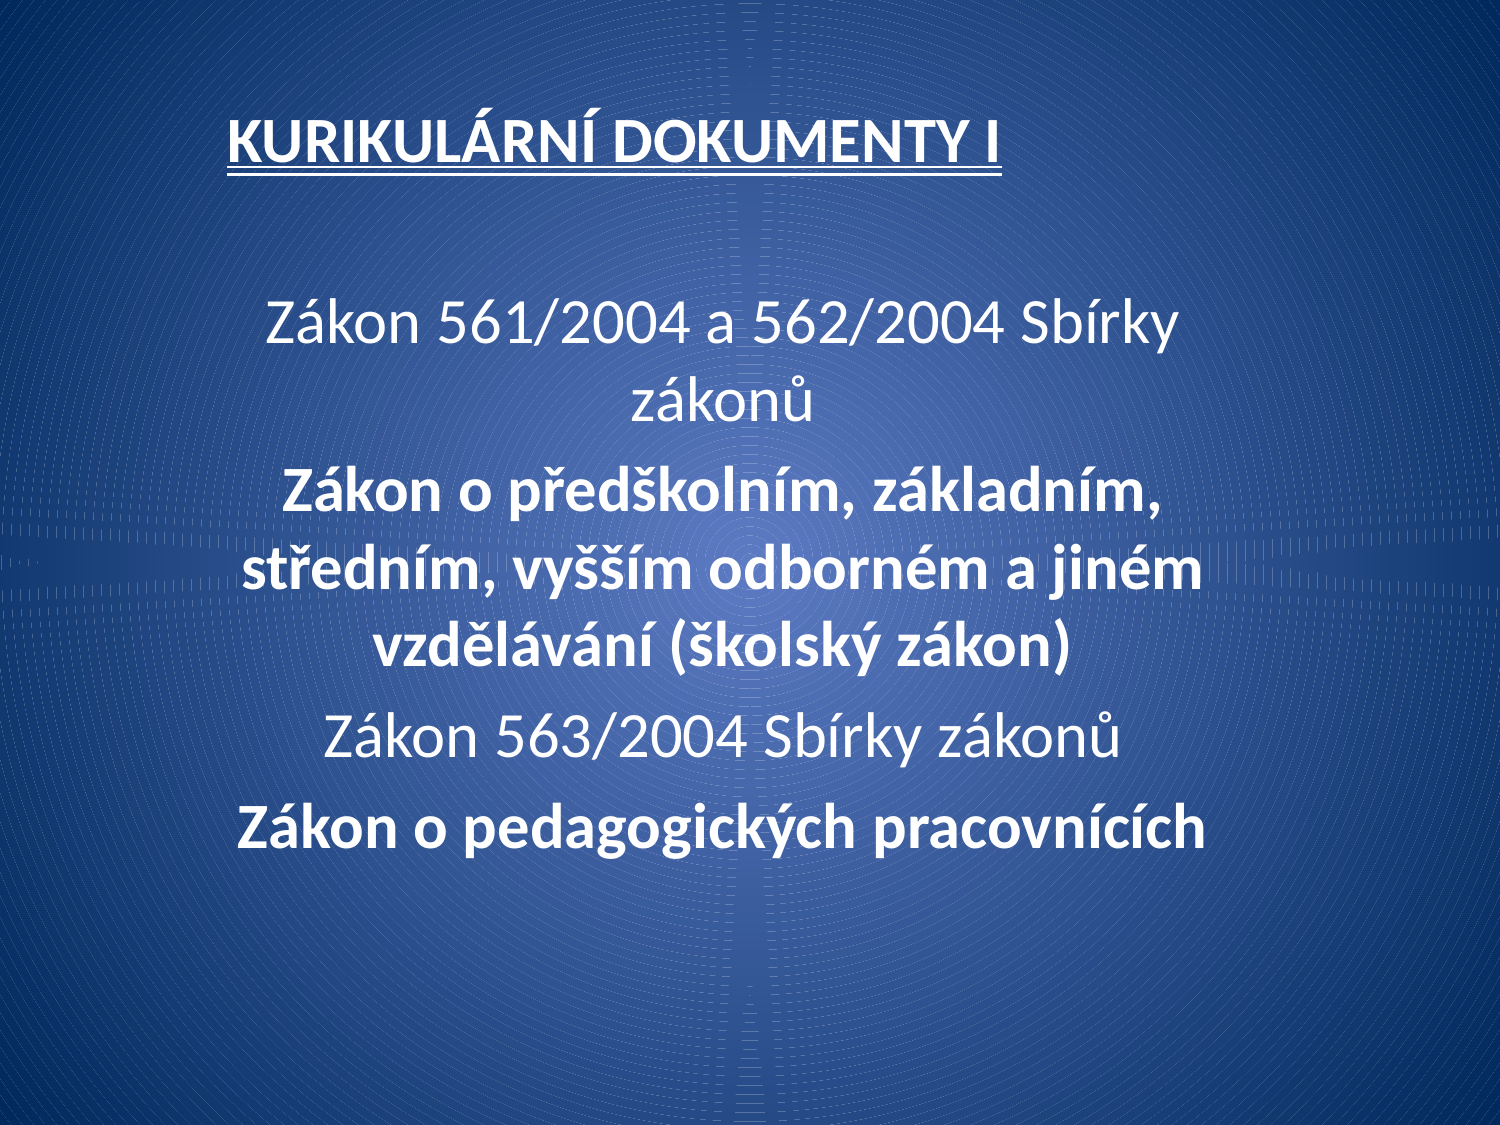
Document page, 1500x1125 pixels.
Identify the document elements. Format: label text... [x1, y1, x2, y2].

subtitle KURIKULÁRNÍ DOKUMENTY I Zákon 561/2004 a 562/2004 Sbírky zákonů Zákon o předškolním, základním, středním, vyšším odborném a jiném vzdělávání (školský zákon) Zákon 563/2004 Sbírky zákonů Zákon o pedagogických pracovnících [171, 90, 1275, 925]
